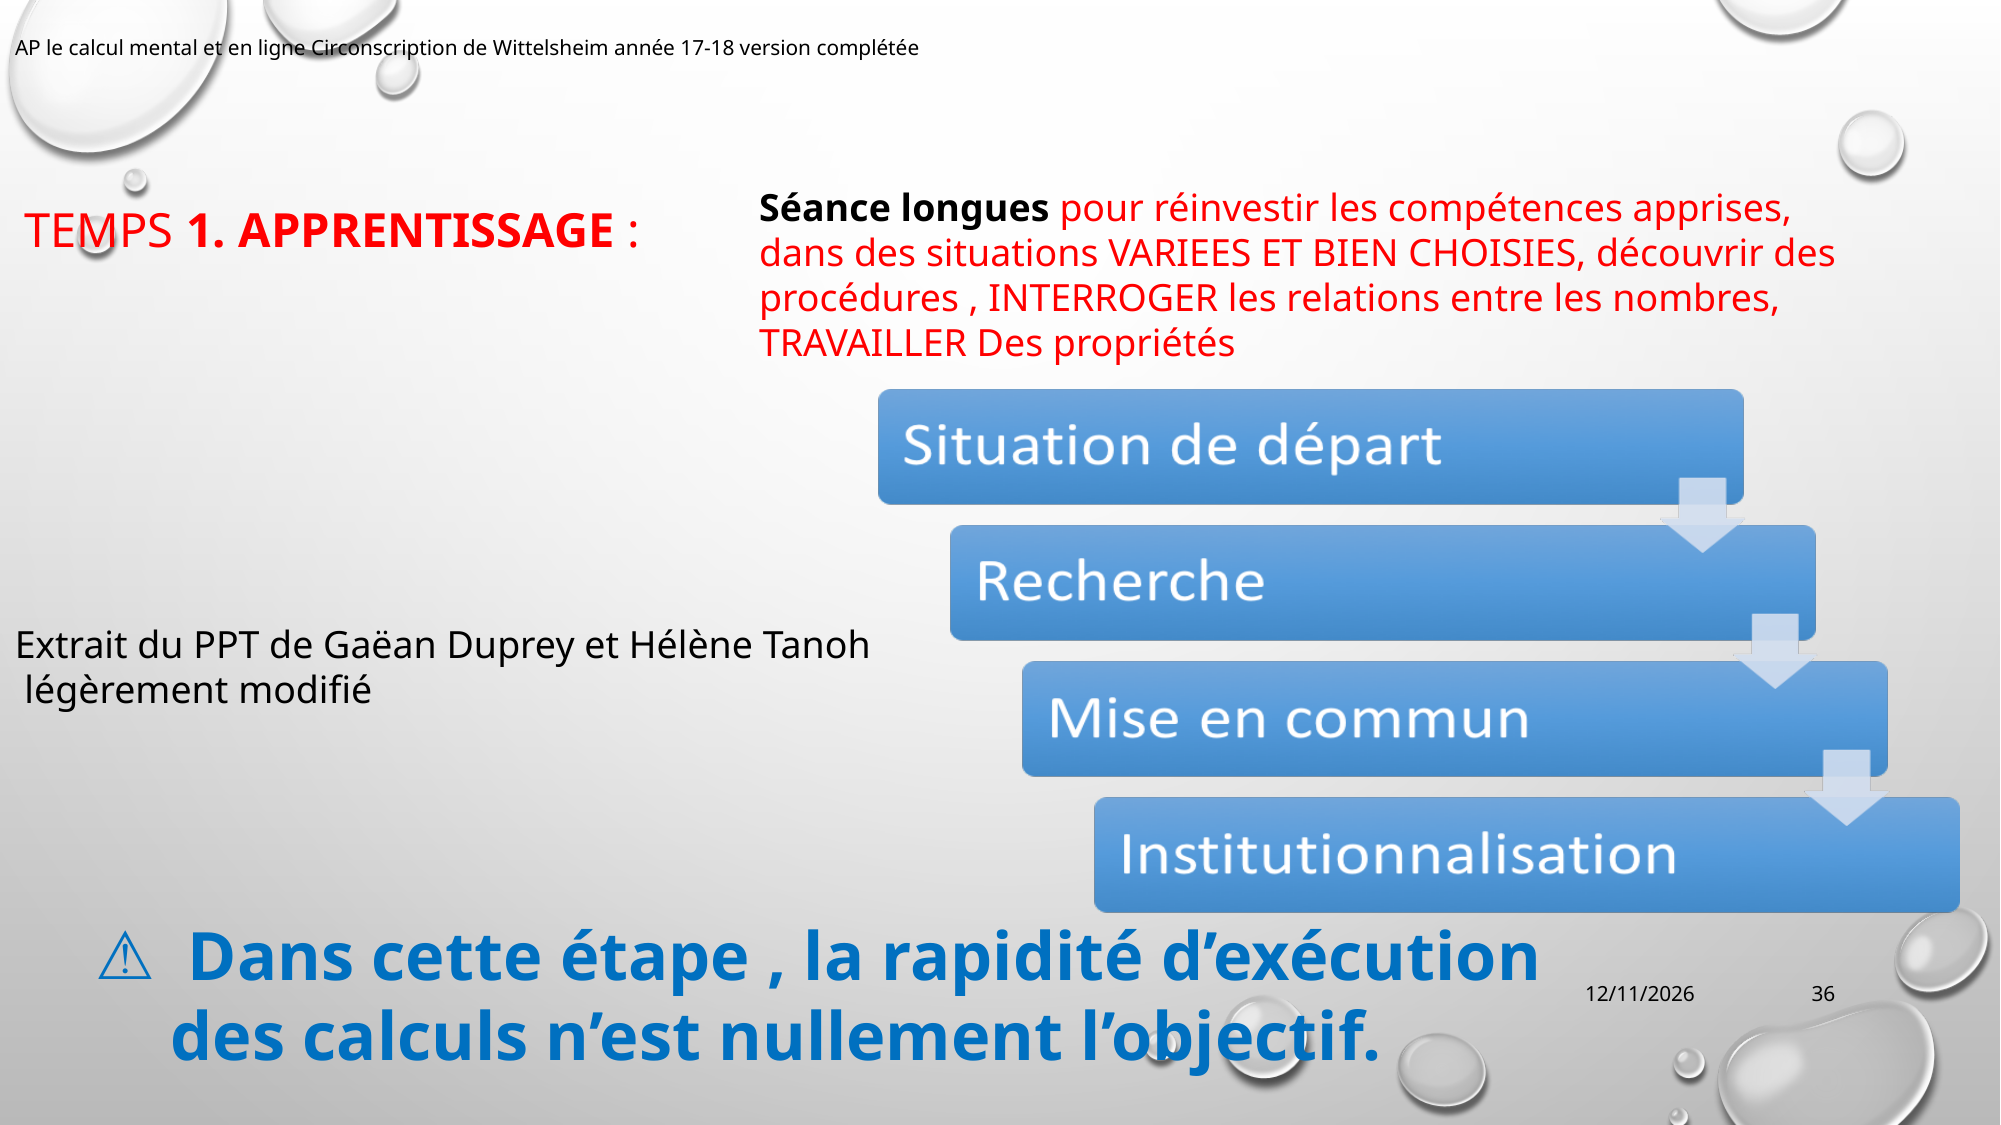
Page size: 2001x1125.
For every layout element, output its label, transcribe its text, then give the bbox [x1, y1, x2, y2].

title TEMPS 1. apprentissage : [0, 192, 677, 329]
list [860, 386, 1961, 927]
text_box Extrait du PPT de Gaëan Duprey et Hélène Tanoh légèrement modifié [0, 613, 854, 719]
text_box Dans cette étape , la rapidité d’exécution des calculs n’est nullement l’objectif. [80, 906, 1640, 1082]
footer AP le calcul mental et en ligne Circonscription de Wittelsheim année 17-18 version complétée [0, 17, 1095, 78]
slide_number 36 [1724, 965, 1851, 1025]
picture [0, 0, 2000, 1125]
text_box Séance longues pour réinvestir les compétences apprises, dans des situations VARIEES ET BIEN CHOISIES, découvrir des procédures , INTERROGER les relations entre les nombres, TRAVAILLER Des propriétés [744, 176, 1901, 372]
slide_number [1640, 965, 1710, 1025]
